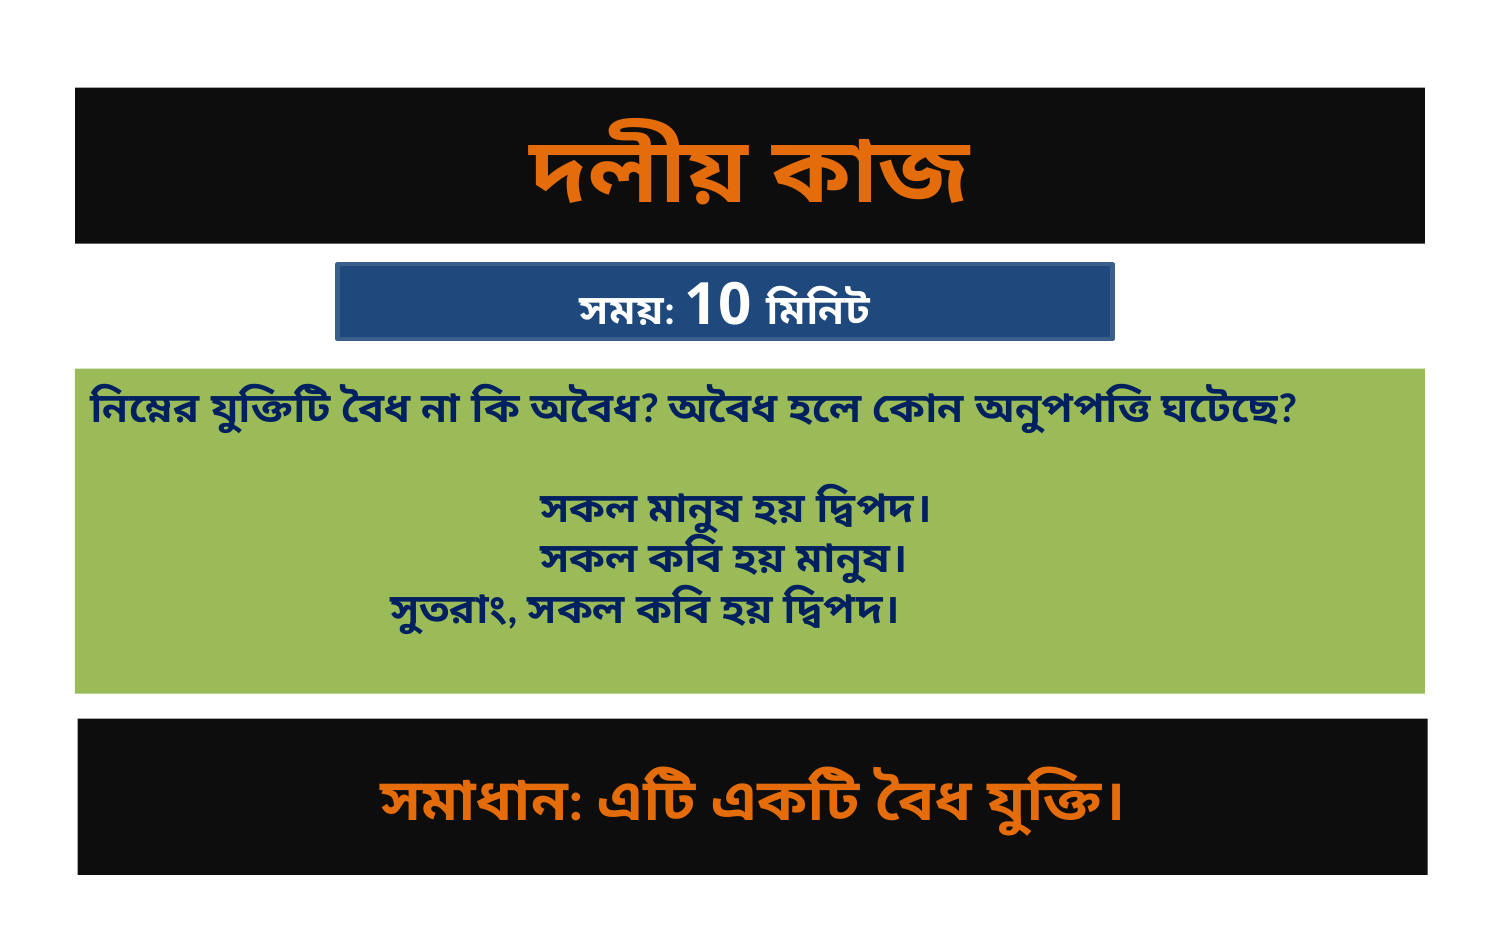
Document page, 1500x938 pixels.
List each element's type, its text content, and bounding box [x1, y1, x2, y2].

text_box নিম্নের যুক্তিটি বৈধ না কি অবৈধ? অবৈধ হলে কোন অনুপপত্তি ঘটেছে? সকল মানুষ হয় দ্বিপদ। সকল কবি হয় মানুষ। সুতরাং, সকল কবি হয় দ্বিপদ। [74, 368, 1425, 694]
text_box সমাধান: এটি একটি বৈধ যুক্তি। [77, 718, 1428, 875]
title দলীয় কাজ [75, 87, 1425, 244]
text_box সময়: 10 মিনিট [335, 262, 1115, 341]
